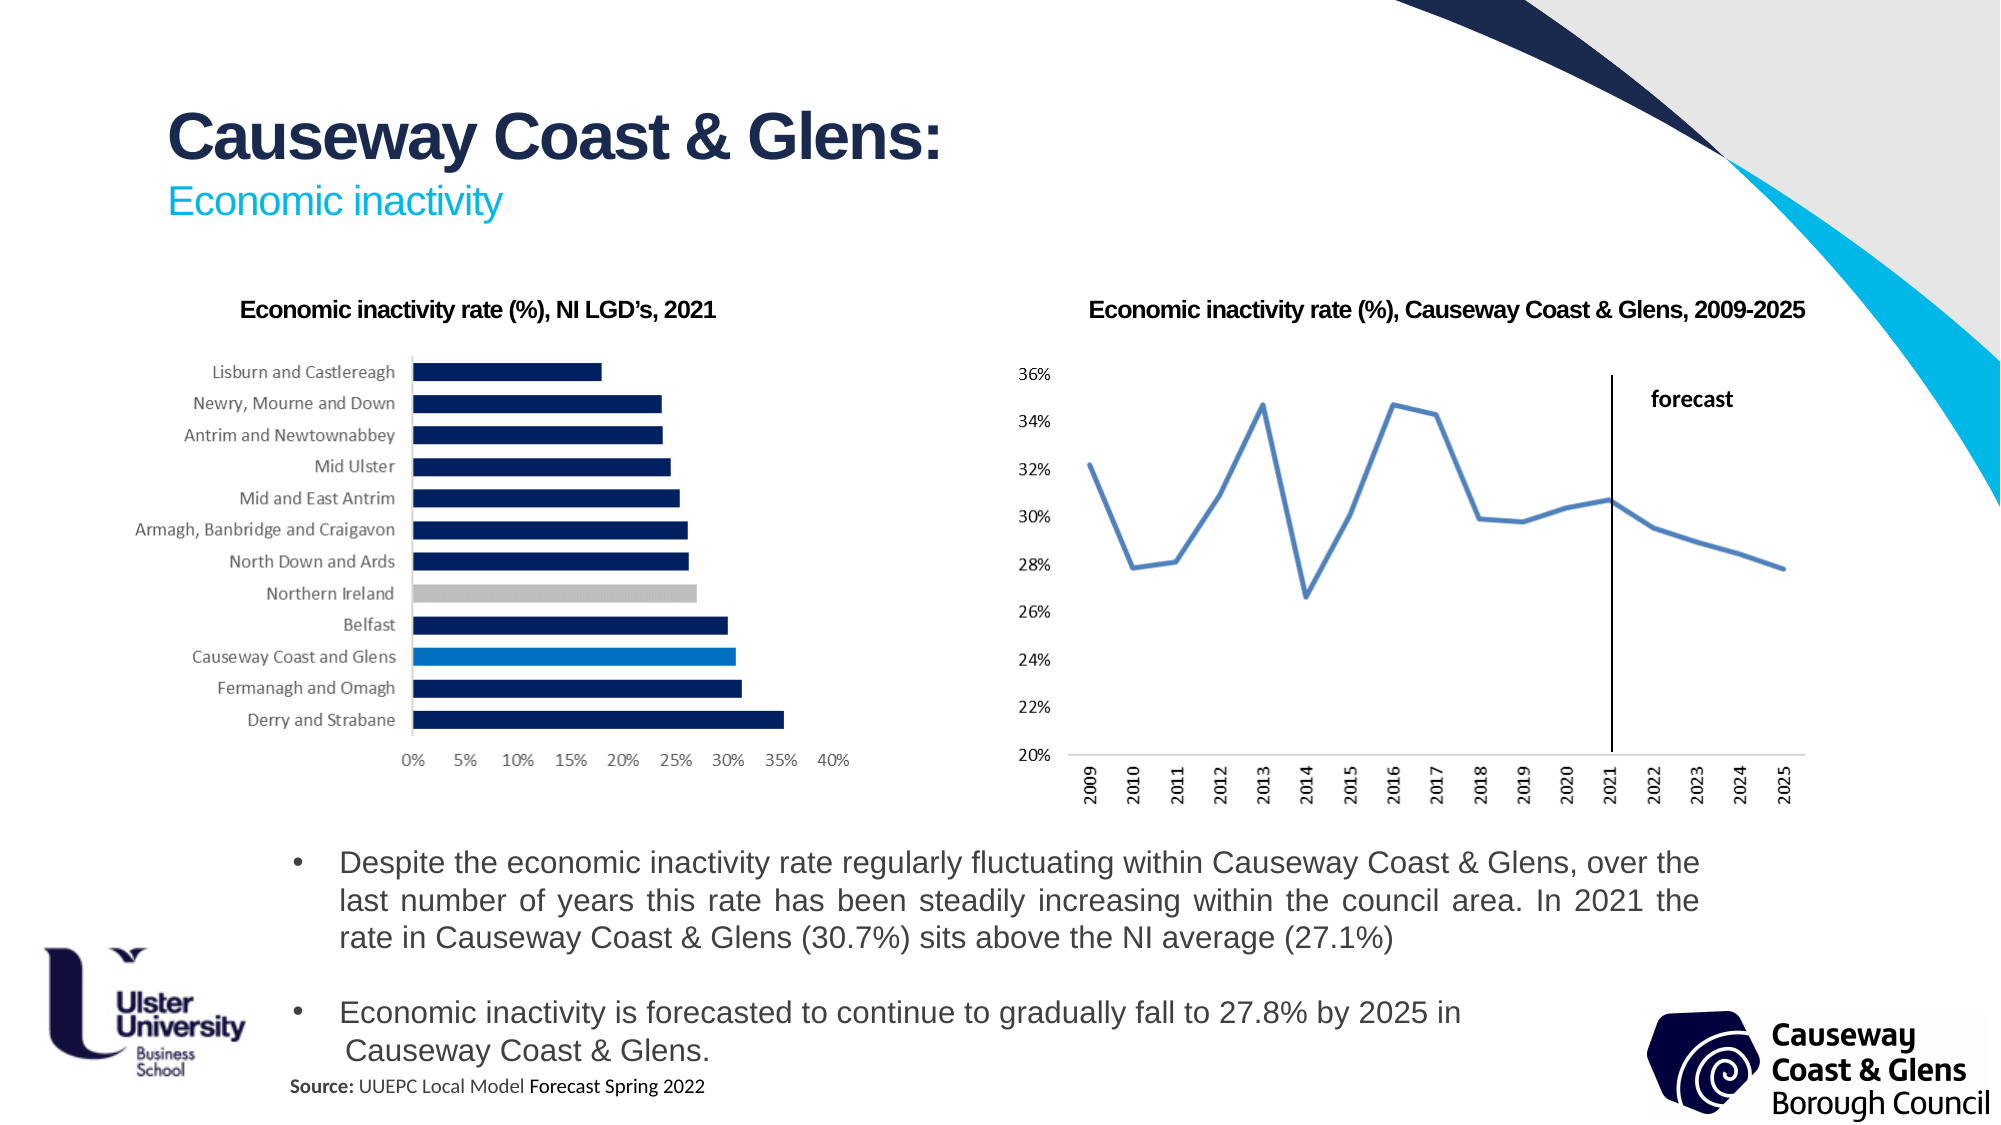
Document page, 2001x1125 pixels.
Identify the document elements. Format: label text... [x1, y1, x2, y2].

list Despite the economic inactivity rate regularly fluctuating within Causeway Coast & Glens, over the last number of years this rate has been steadily increasing within the council area. In 2021 the rate in Causeway Coast & Glens (30.7%) sits above the NI average (27.1%) Economic inactivity is forecasted to continue to gradually fall to 27.8% by 2025 in Causeway Coast & Glens. [277, 835, 1718, 1125]
picture [121, 333, 872, 784]
picture [43, 923, 277, 1100]
picture [1004, 351, 1828, 819]
text_box Economic inactivity rate (%), Causeway Coast & Glens, 2009-2025 [1043, 289, 1852, 342]
list Economic inactivity [152, 172, 1688, 238]
list Economic inactivity rate (%), NI LGD’s, 2021 [16, 289, 941, 342]
list Causeway Coast & Glens: [152, 94, 1631, 172]
picture [1718, 1011, 1989, 1122]
